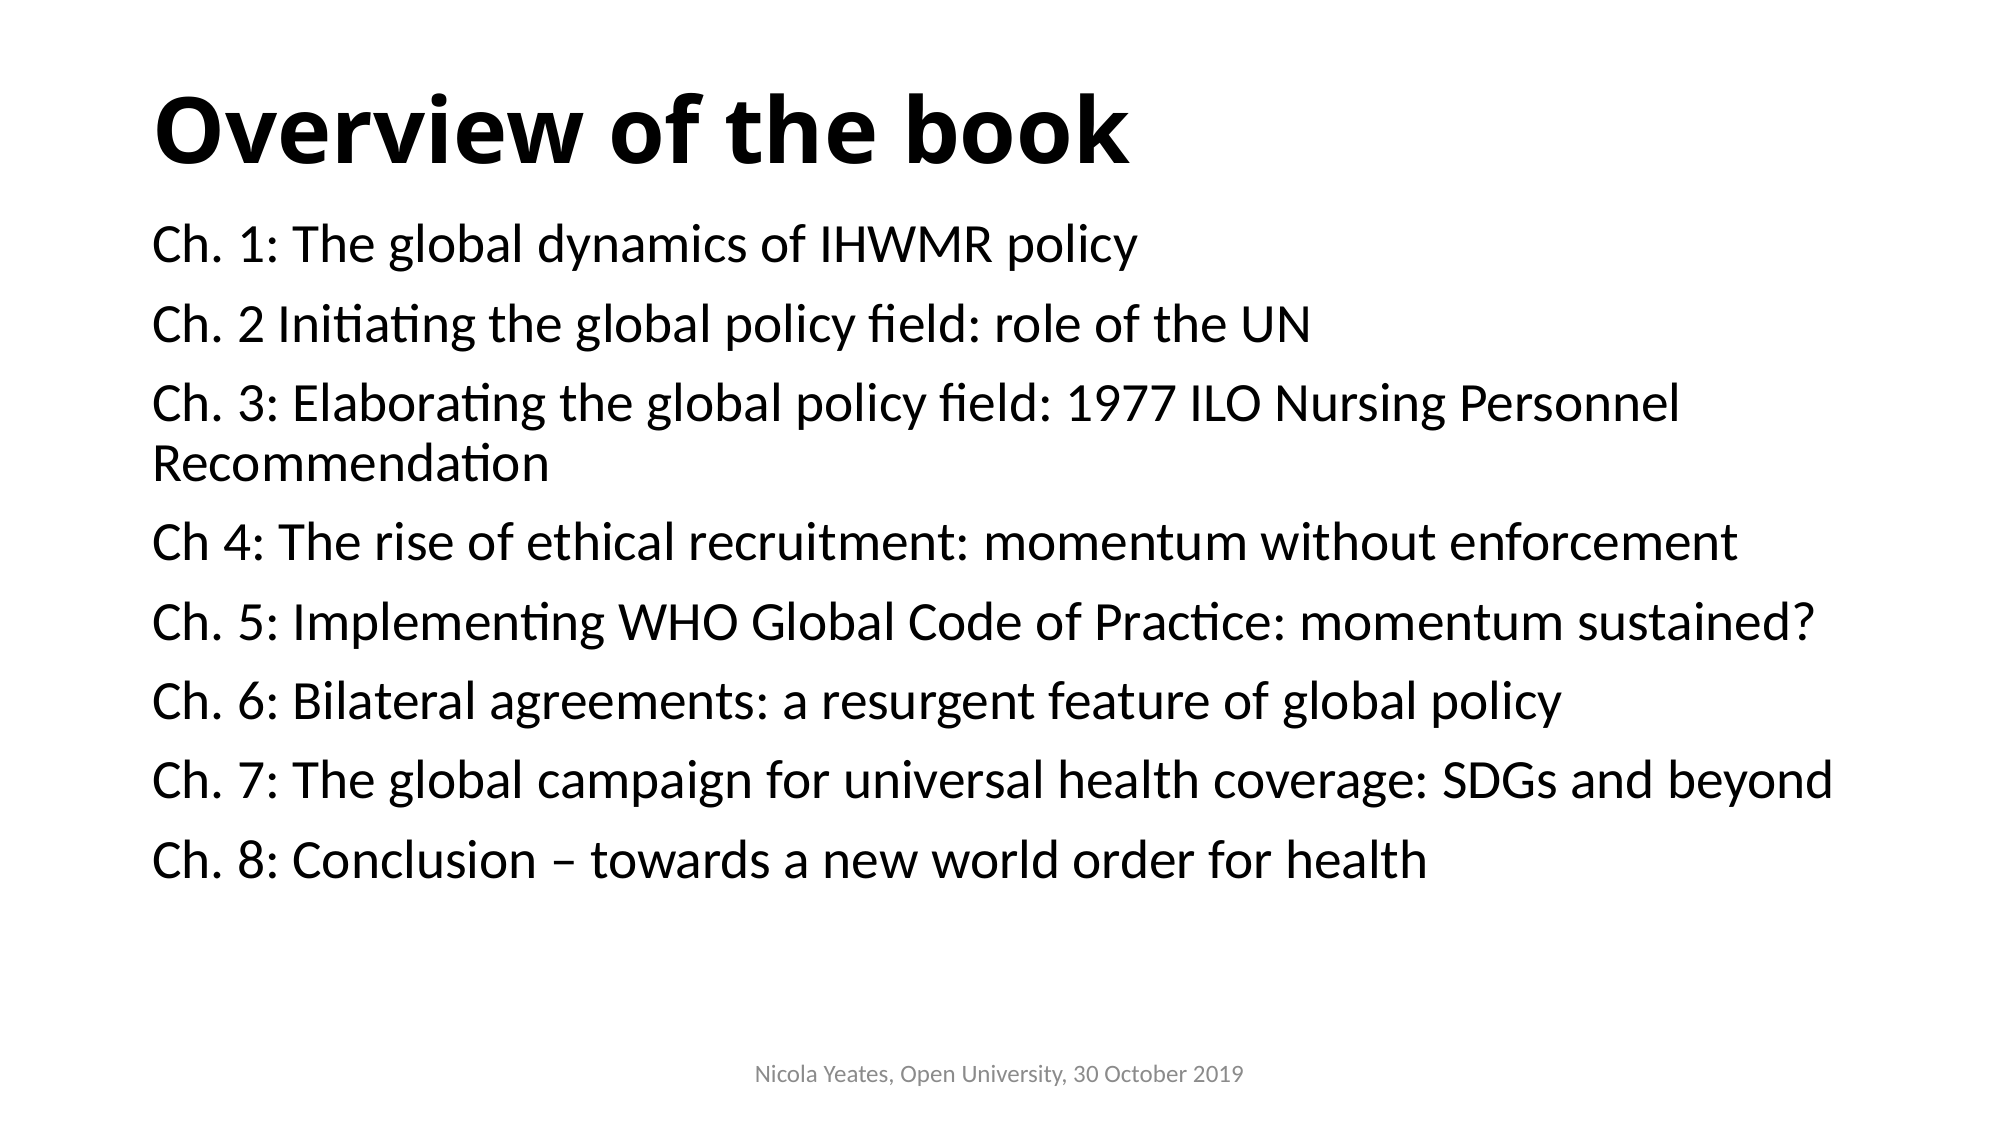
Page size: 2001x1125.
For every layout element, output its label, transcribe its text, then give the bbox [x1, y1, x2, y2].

list Ch. 1: The global dynamics of IHWMR policy Ch. 2 Initiating the global policy field: role of the UN Ch. 3: Elaborating the global policy field: 1977 ILO Nursing Personnel Recommendation Ch 4: The rise of ethical recruitment: momentum without enforcement Ch. 5: Implementing WHO Global Code of Practice: momentum sustained? Ch. 6: Bilateral agreements: a resurgent feature of global policy Ch. 7: The global campaign for universal health coverage: SDGs and beyond Ch. 8: Conclusion – towards a new world order for health [137, 207, 1863, 1014]
footer Nicola Yeates, Open University, 30 October 2019 [662, 1042, 1338, 1103]
title Overview of the book [137, 59, 1863, 207]
